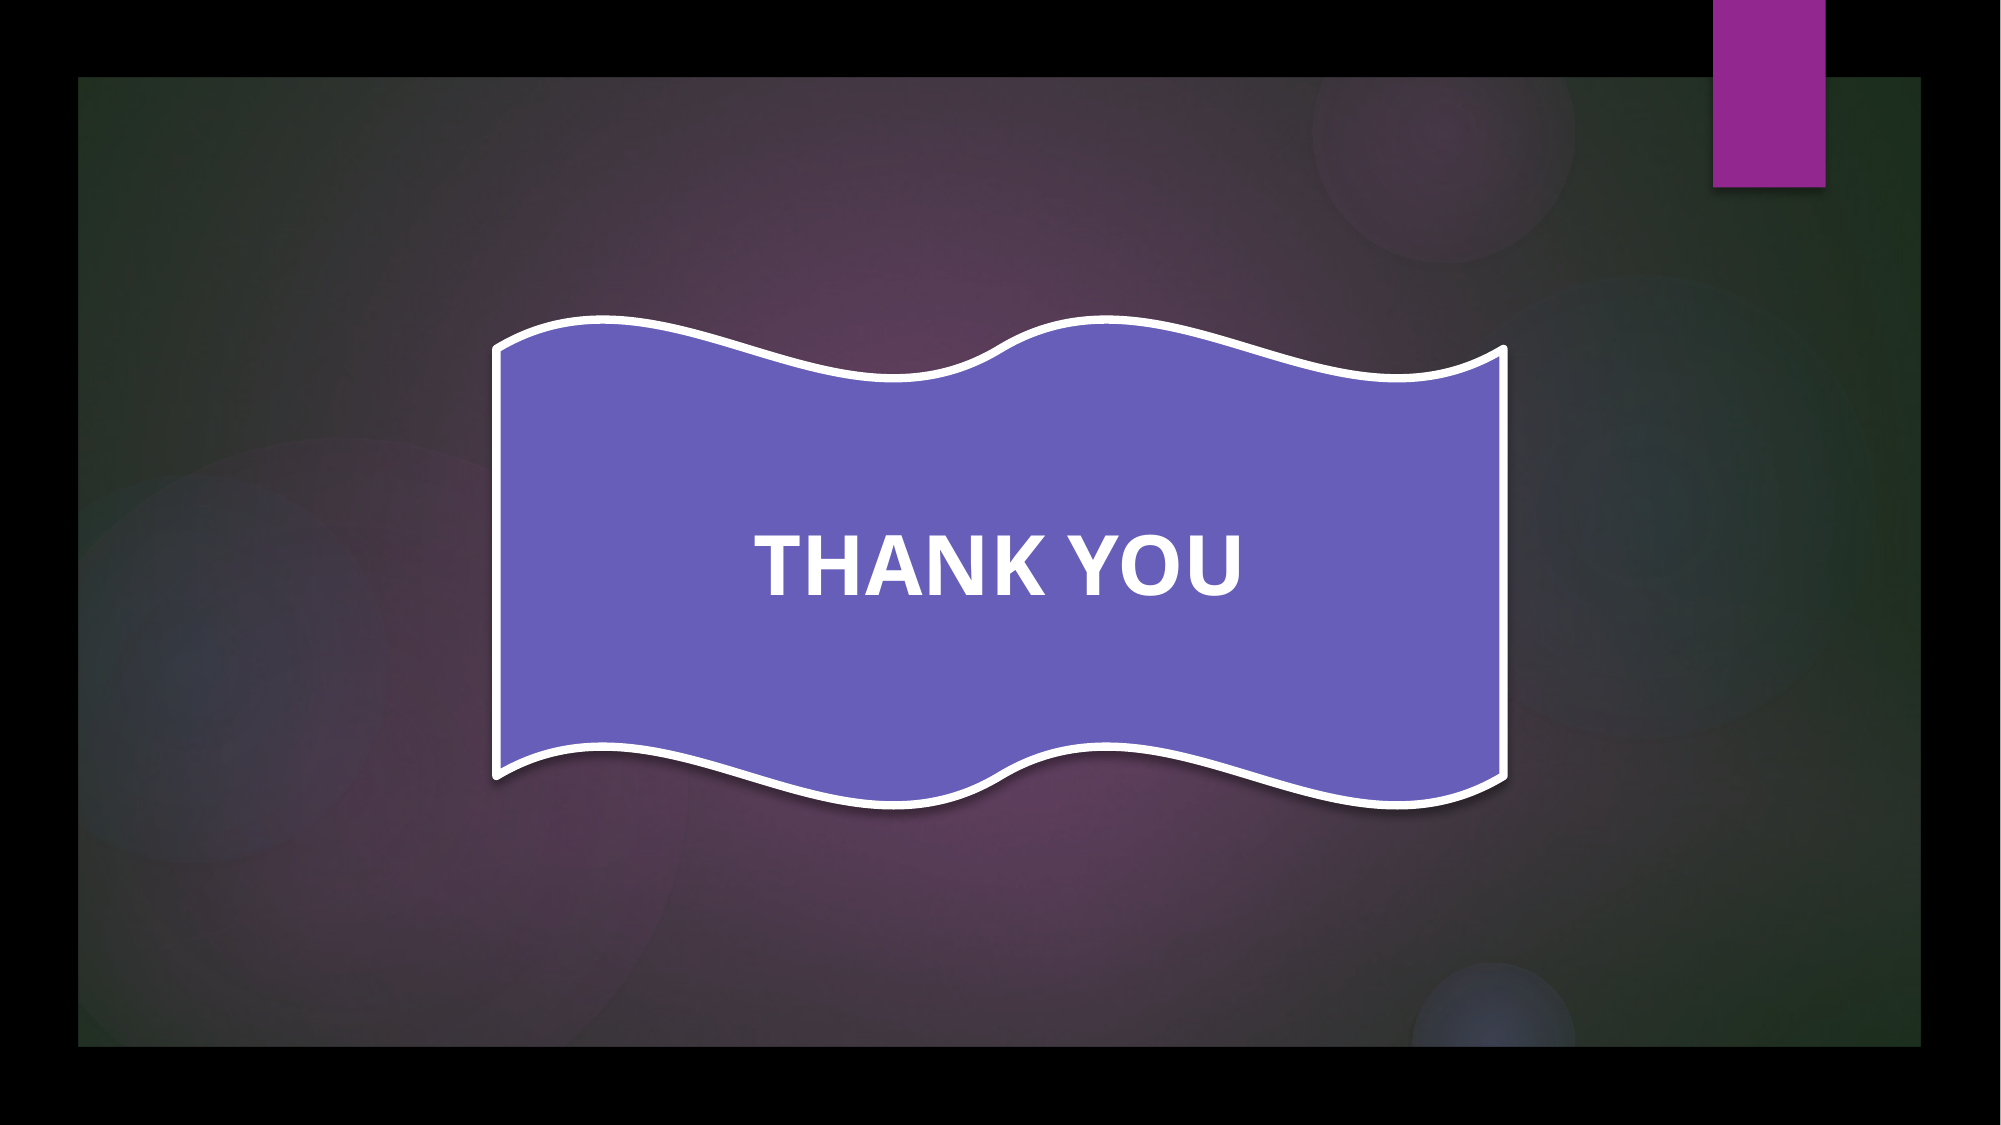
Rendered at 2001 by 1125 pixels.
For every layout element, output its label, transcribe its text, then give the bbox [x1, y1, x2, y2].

text_box THANK YOU [492, 315, 1508, 810]
